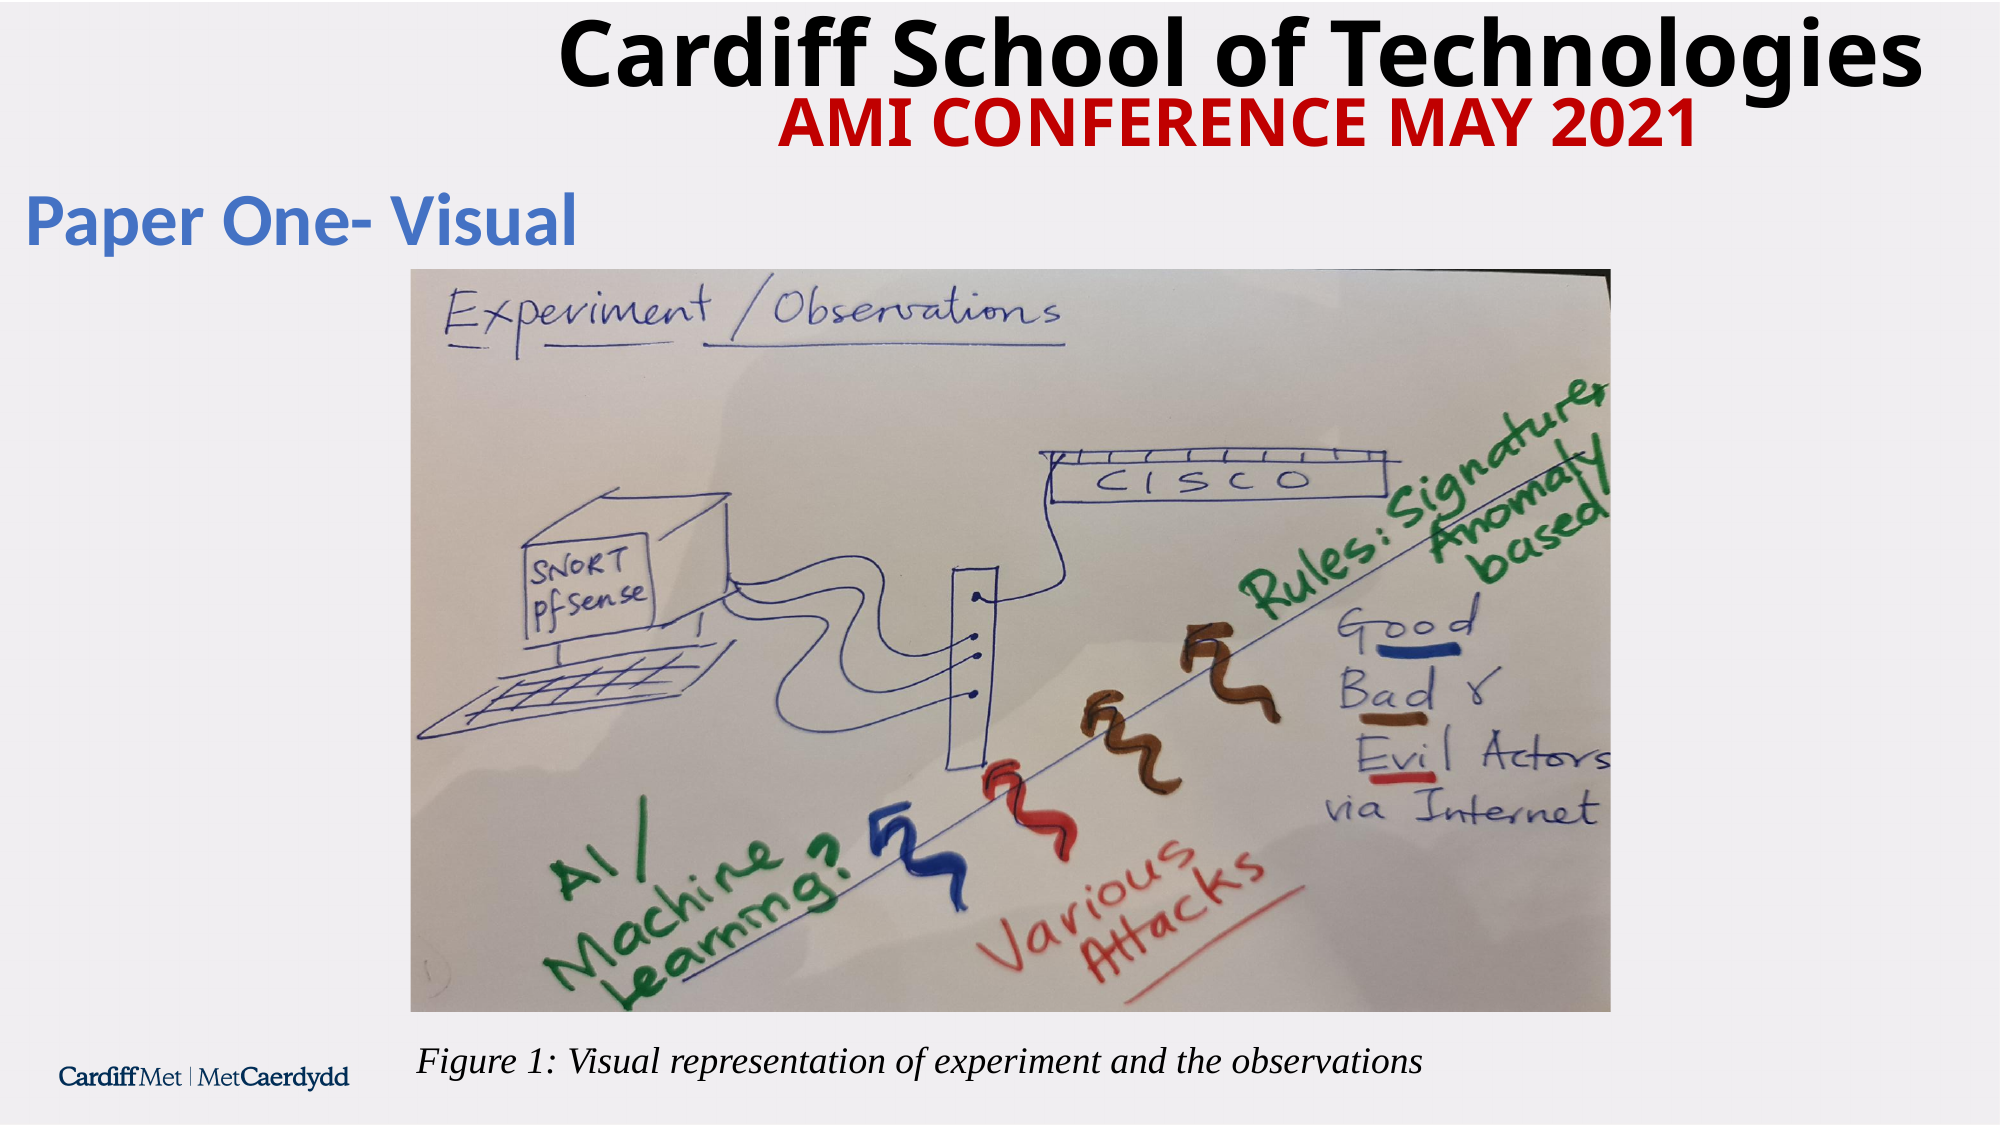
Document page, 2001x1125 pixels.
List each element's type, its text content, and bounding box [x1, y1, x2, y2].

text_box Paper One- Visual [10, 163, 639, 268]
text_box [1383, 242, 1968, 482]
picture [0, 0, 2000, 1125]
text_box Figure 1: Visual representation of experiment and the observations [401, 1028, 639, 1089]
text_box [155, 268, 639, 482]
text_box Figure 1: Visual representation of experiment and the observations [1383, 1028, 1611, 1089]
title Cardiff School of Technologies AMI CONFERENCE MAY 2021 [508, 30, 1975, 167]
